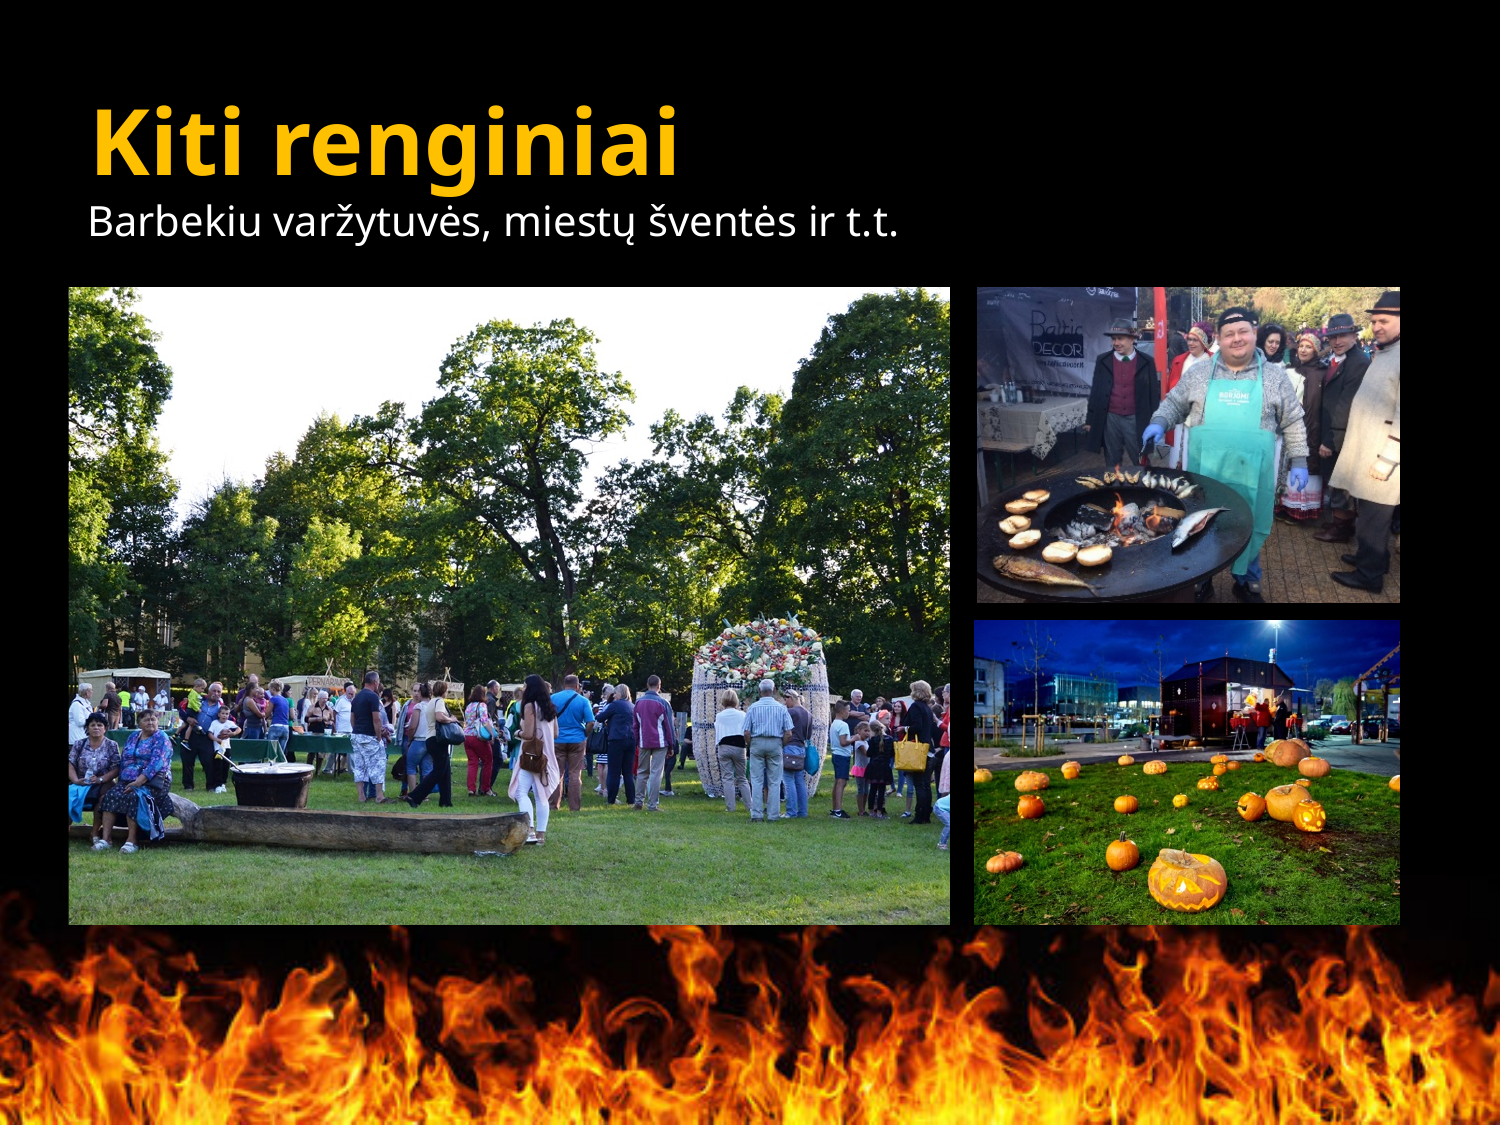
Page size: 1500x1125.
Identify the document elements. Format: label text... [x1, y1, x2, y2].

picture [0, 287, 1500, 1125]
list Barbekiu varžytuvės, miestų šventės ir t.t. [72, 187, 1450, 350]
picture [977, 287, 1400, 603]
title Kiti renginiai [75, 44, 1425, 187]
